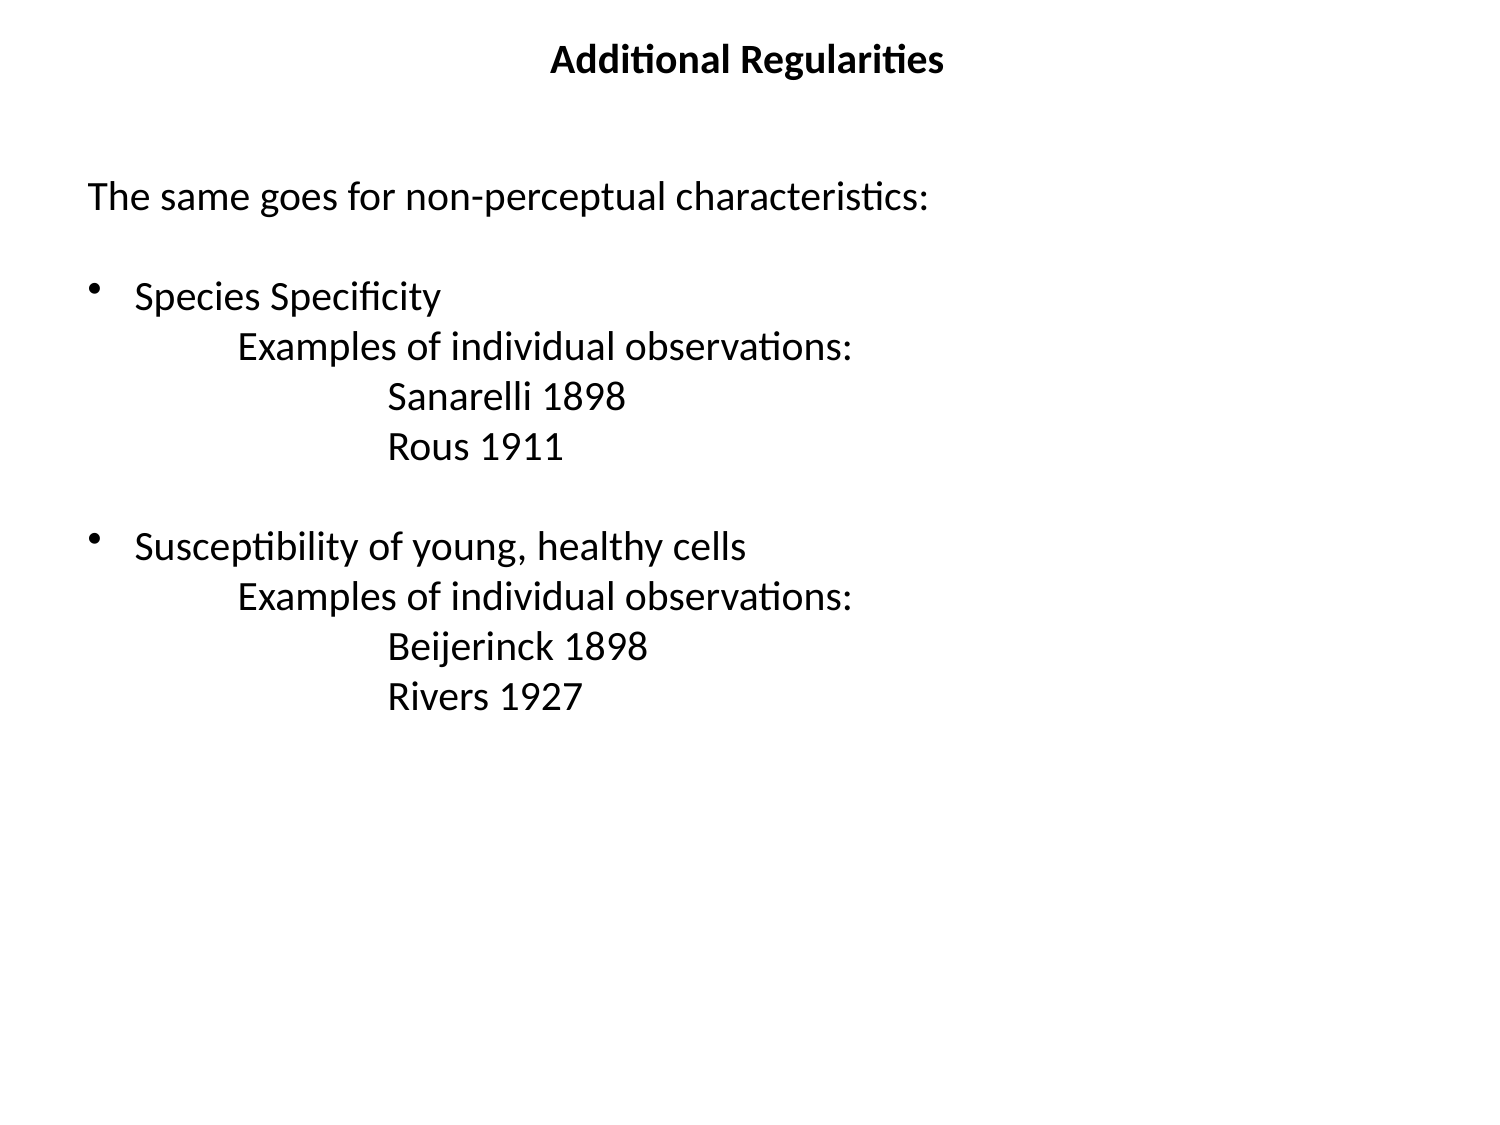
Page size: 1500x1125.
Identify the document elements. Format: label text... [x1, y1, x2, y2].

text_box Additional Regularities [535, 24, 960, 90]
text_box The same goes for non-perceptual characteristics: Species Specificity Examples of individual observations: Sanarelli 1898 Rous 1911 Susceptibility of young, healthy cells Examples of individual observations: Beijerinck 1898 Rivers 1927 [72, 161, 1380, 727]
